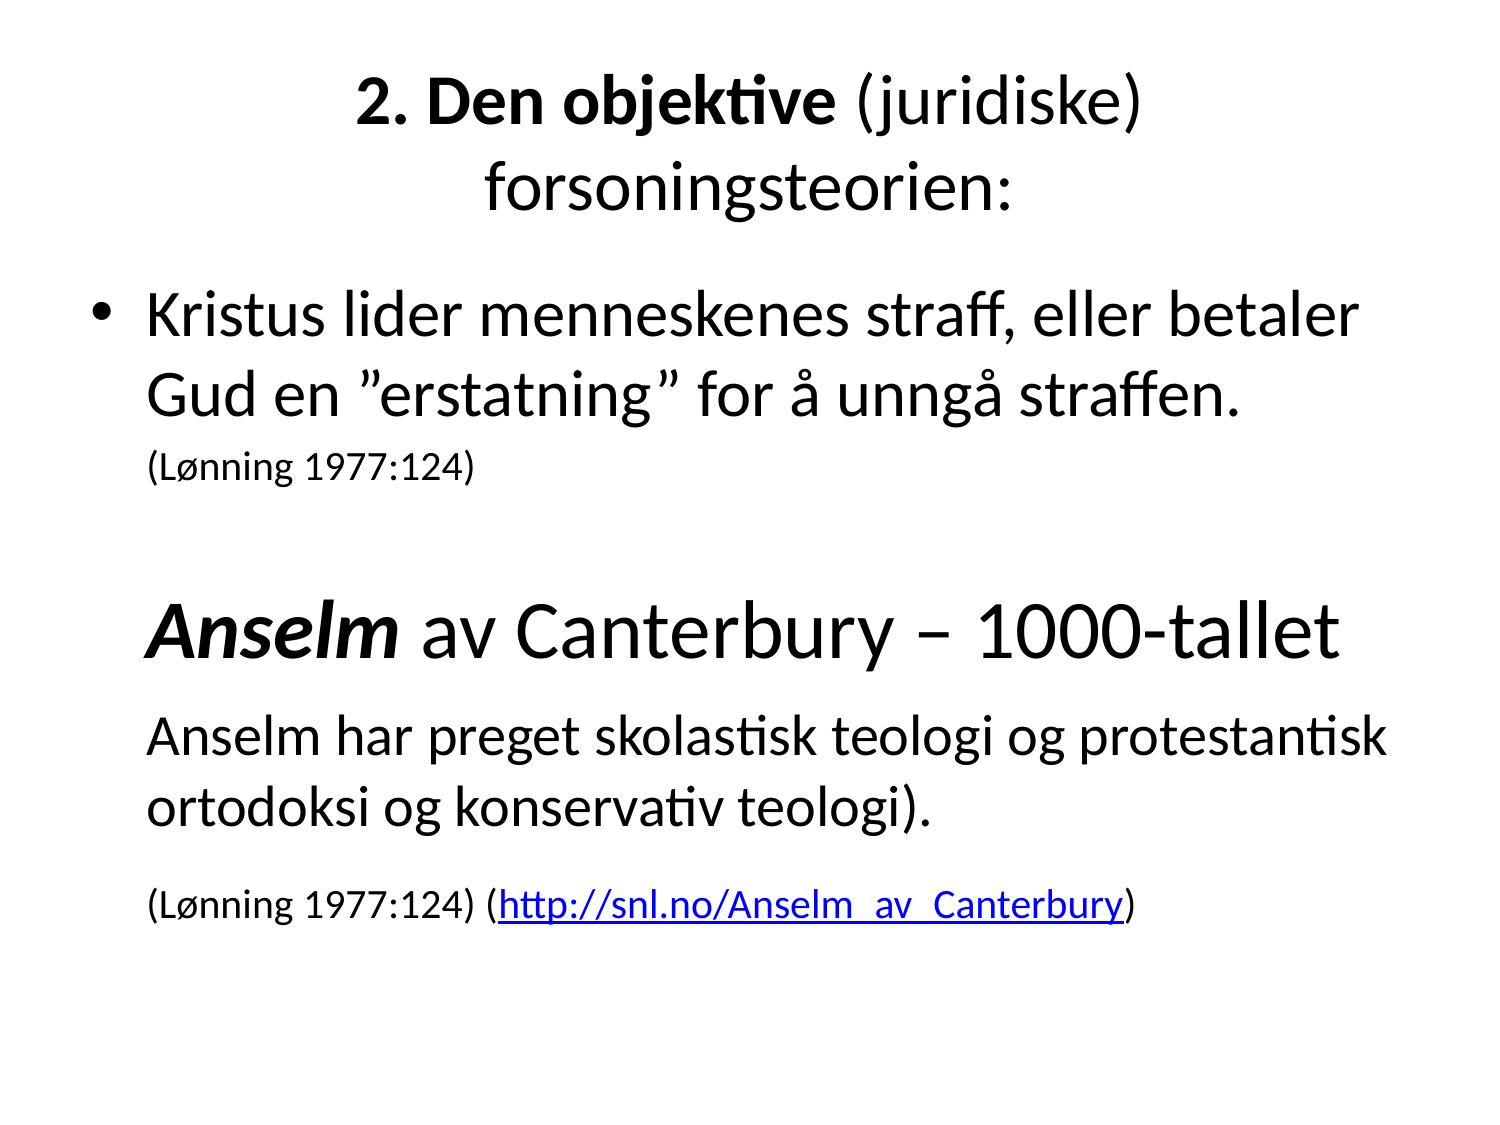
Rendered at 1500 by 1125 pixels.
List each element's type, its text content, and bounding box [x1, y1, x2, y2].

title 2. Den objektive (juridiske) forsoningsteorien: [75, 45, 1425, 233]
list Kristus lider menneskenes straff, eller betaler Gud en ”erstatning” for å unngå straffen. (Lønning 1977:124) Anselm av Canterbury – 1000-tallet Anselm har preget skolastisk teologi og protestantisk ortodoksi og konservativ teologi). (Lønning 1977:124) (http://snl.no/Anselm_av_Canterbury) [75, 262, 1425, 1005]
